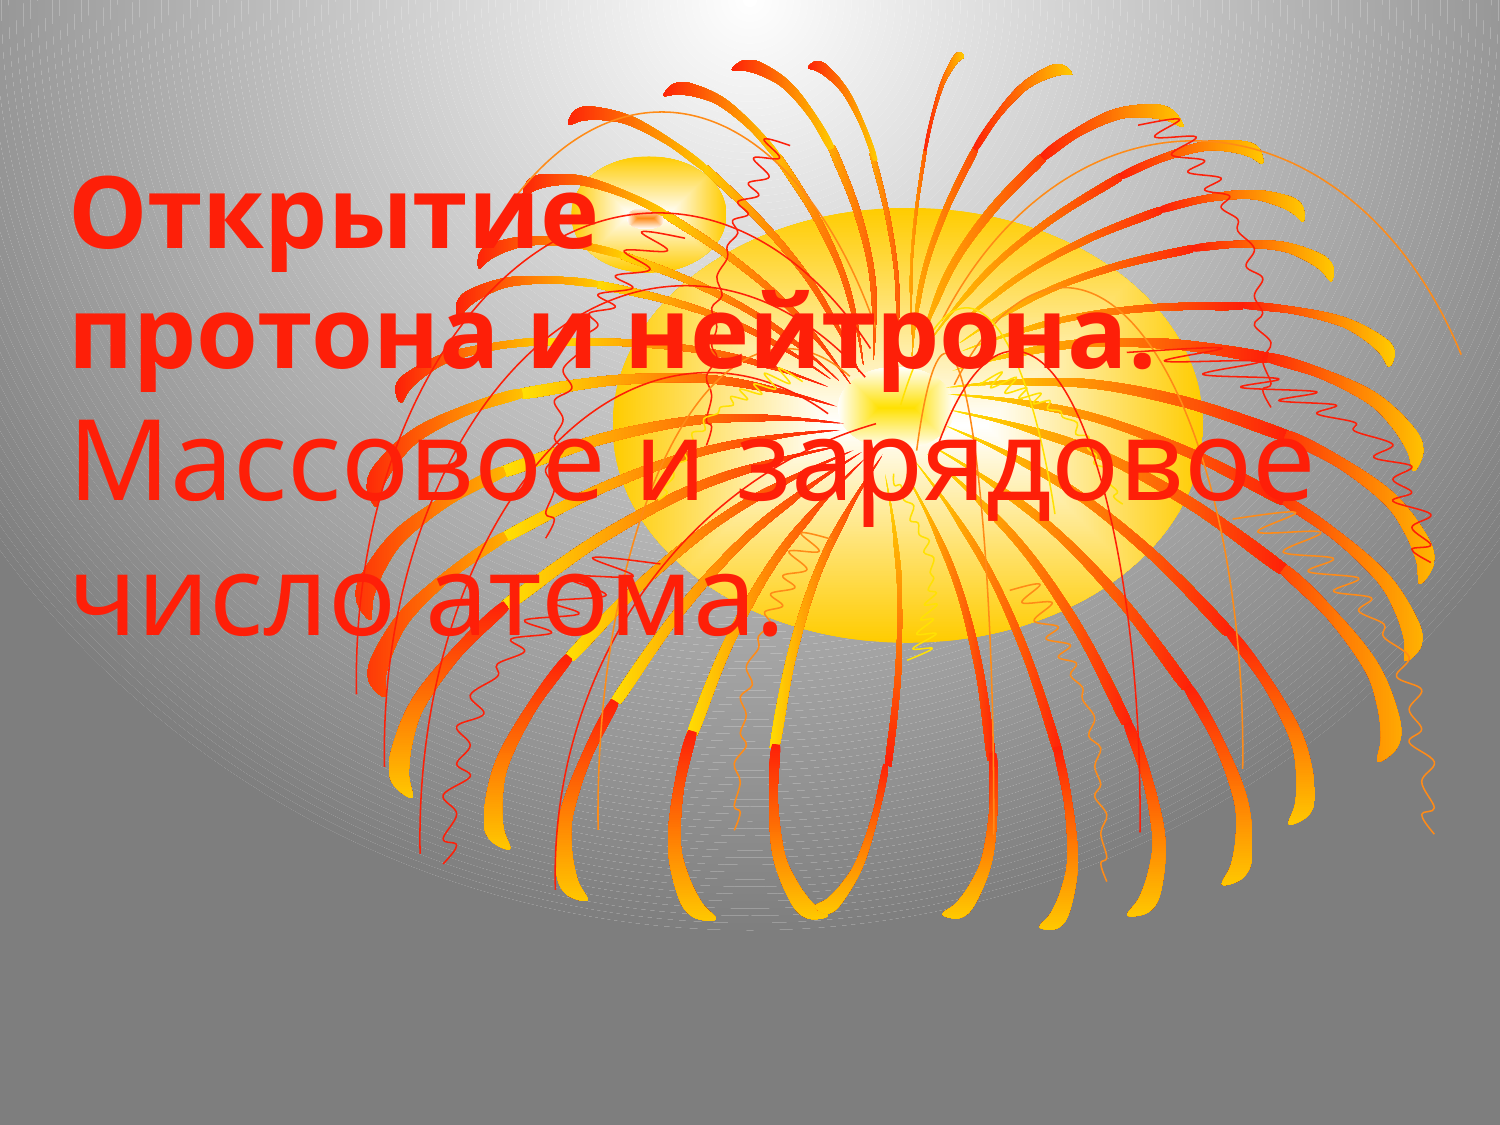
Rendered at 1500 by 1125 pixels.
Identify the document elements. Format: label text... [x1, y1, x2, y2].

title Открытие протона и нейтрона. Массовое и зарядовое число атома. [52, 89, 1448, 717]
